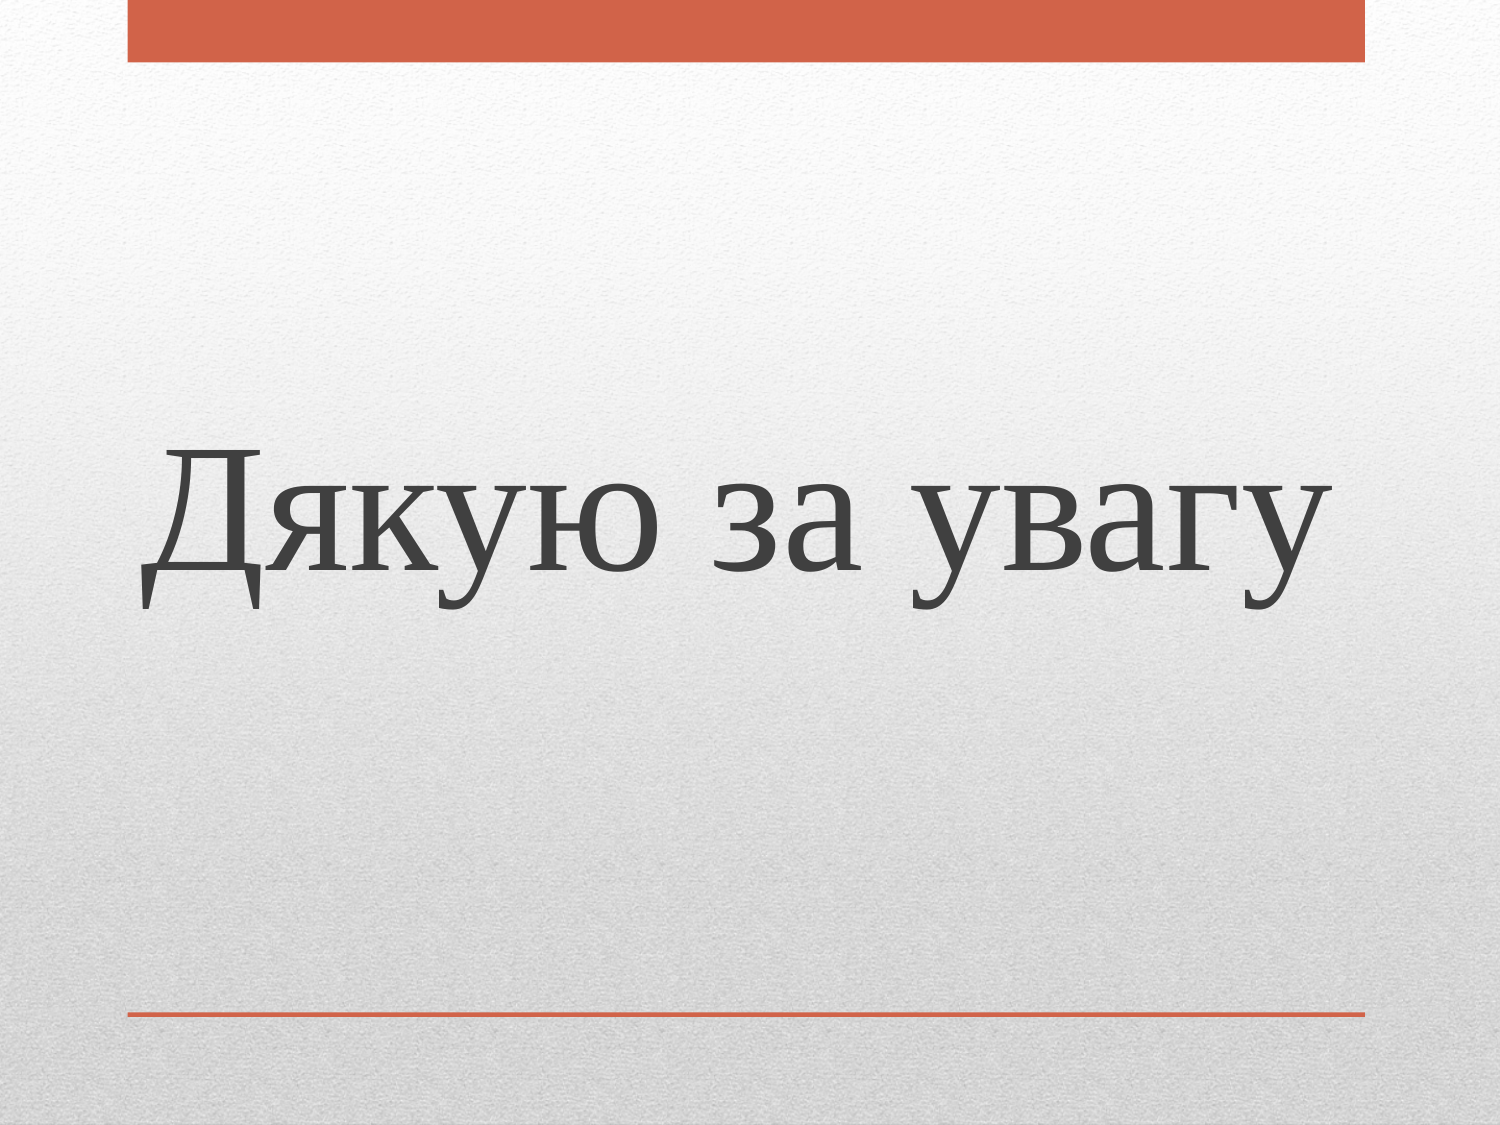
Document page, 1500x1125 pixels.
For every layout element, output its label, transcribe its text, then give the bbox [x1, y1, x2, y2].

list Дякую за увагу [125, 112, 1363, 882]
